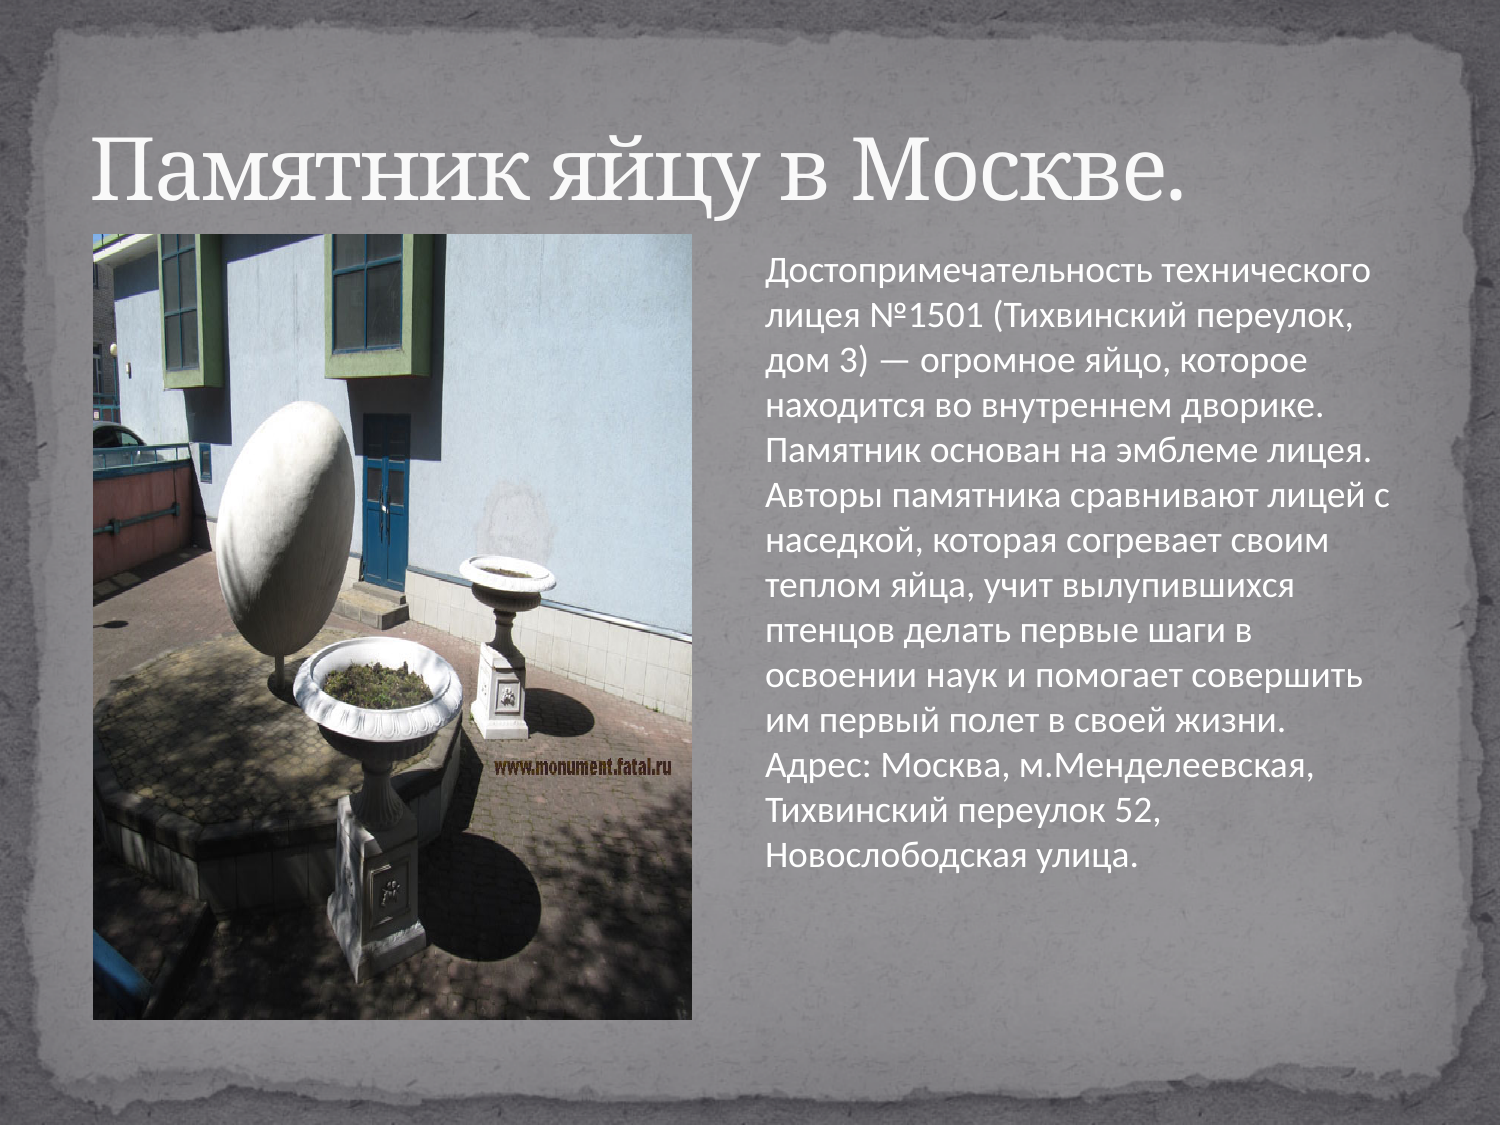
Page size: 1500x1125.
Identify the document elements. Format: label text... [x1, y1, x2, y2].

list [96, 237, 691, 1019]
title Памятник яйцу в Москве. [74, 24, 1425, 225]
text_box Достопримечательность технического лицея №1501 (Тихвинский переулок, дом 3) — огромное яйцо, которое находится во внутреннем дворике. Памятник основан на эмблеме лицея. Авторы памятника сравнивают лицей с наседкой, которая согревает своим теплом яйца, учит вылупившихся птенцов делать первые шаги в освоении наук и помогает совершить им первый полет в своей жизни. Адрес: Москва, м.Менделеевская, Тихвинский переулок 52, Новослободская улица. [750, 237, 1407, 883]
